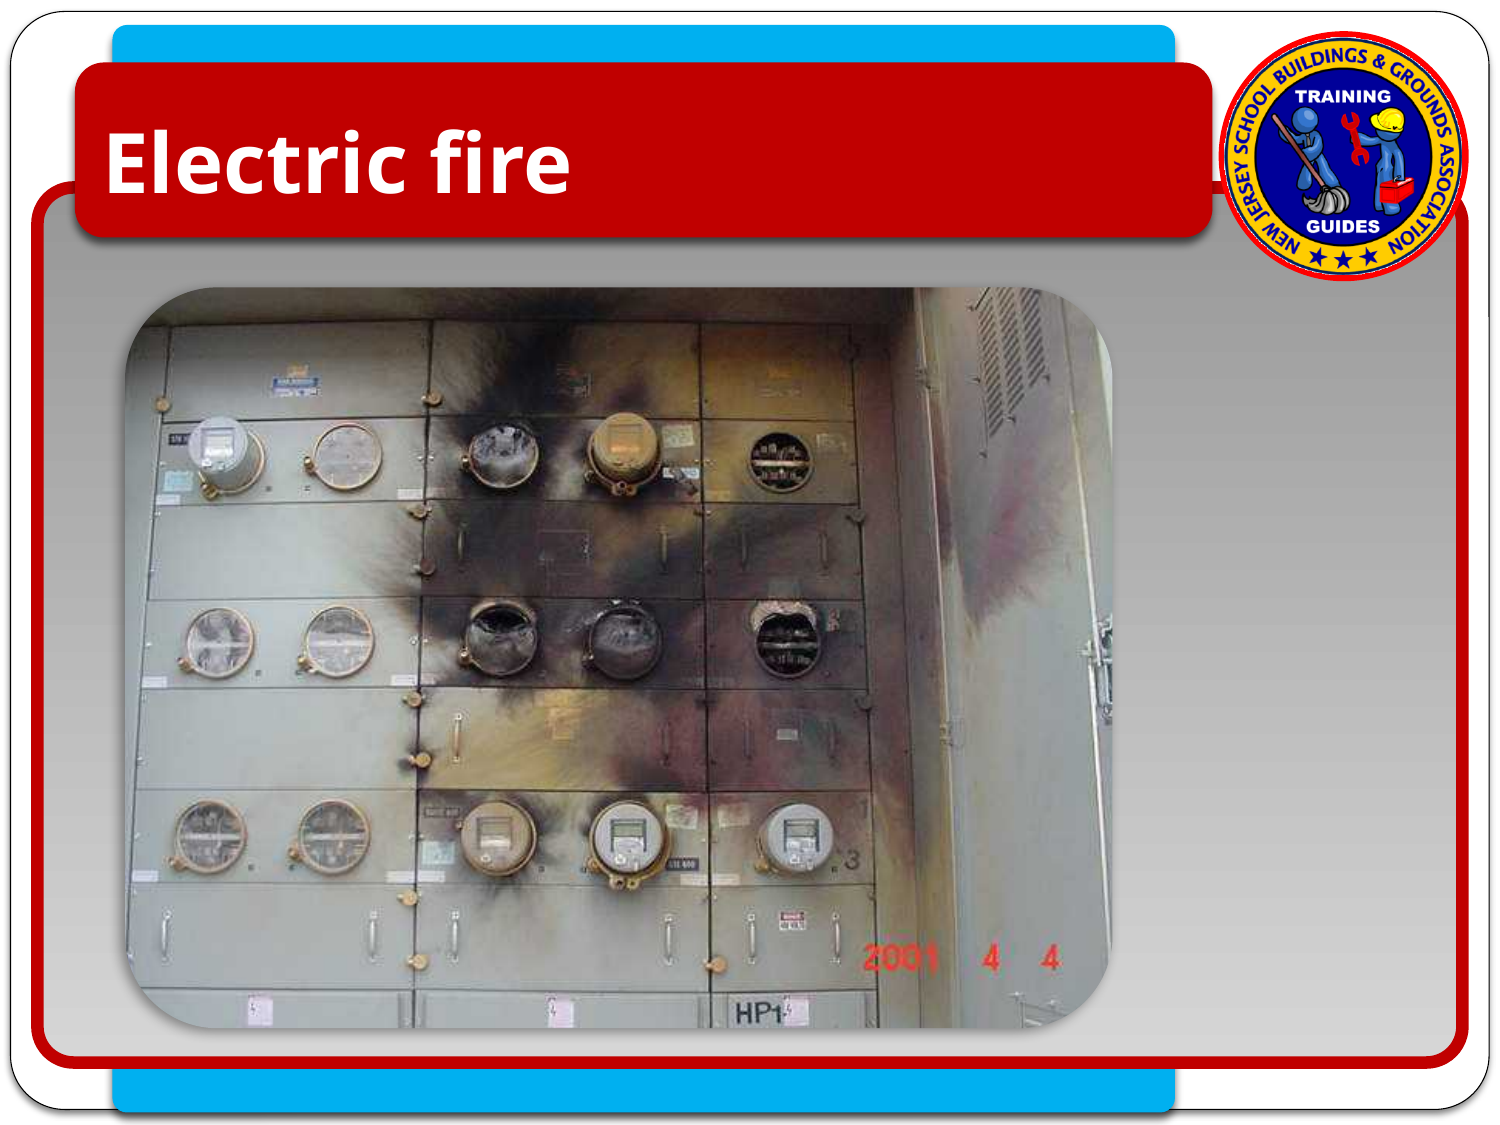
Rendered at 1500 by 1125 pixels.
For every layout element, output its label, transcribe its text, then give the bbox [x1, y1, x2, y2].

title Electric fire [87, 75, 1200, 225]
picture [1224, 37, 1462, 275]
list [124, 287, 1113, 1029]
